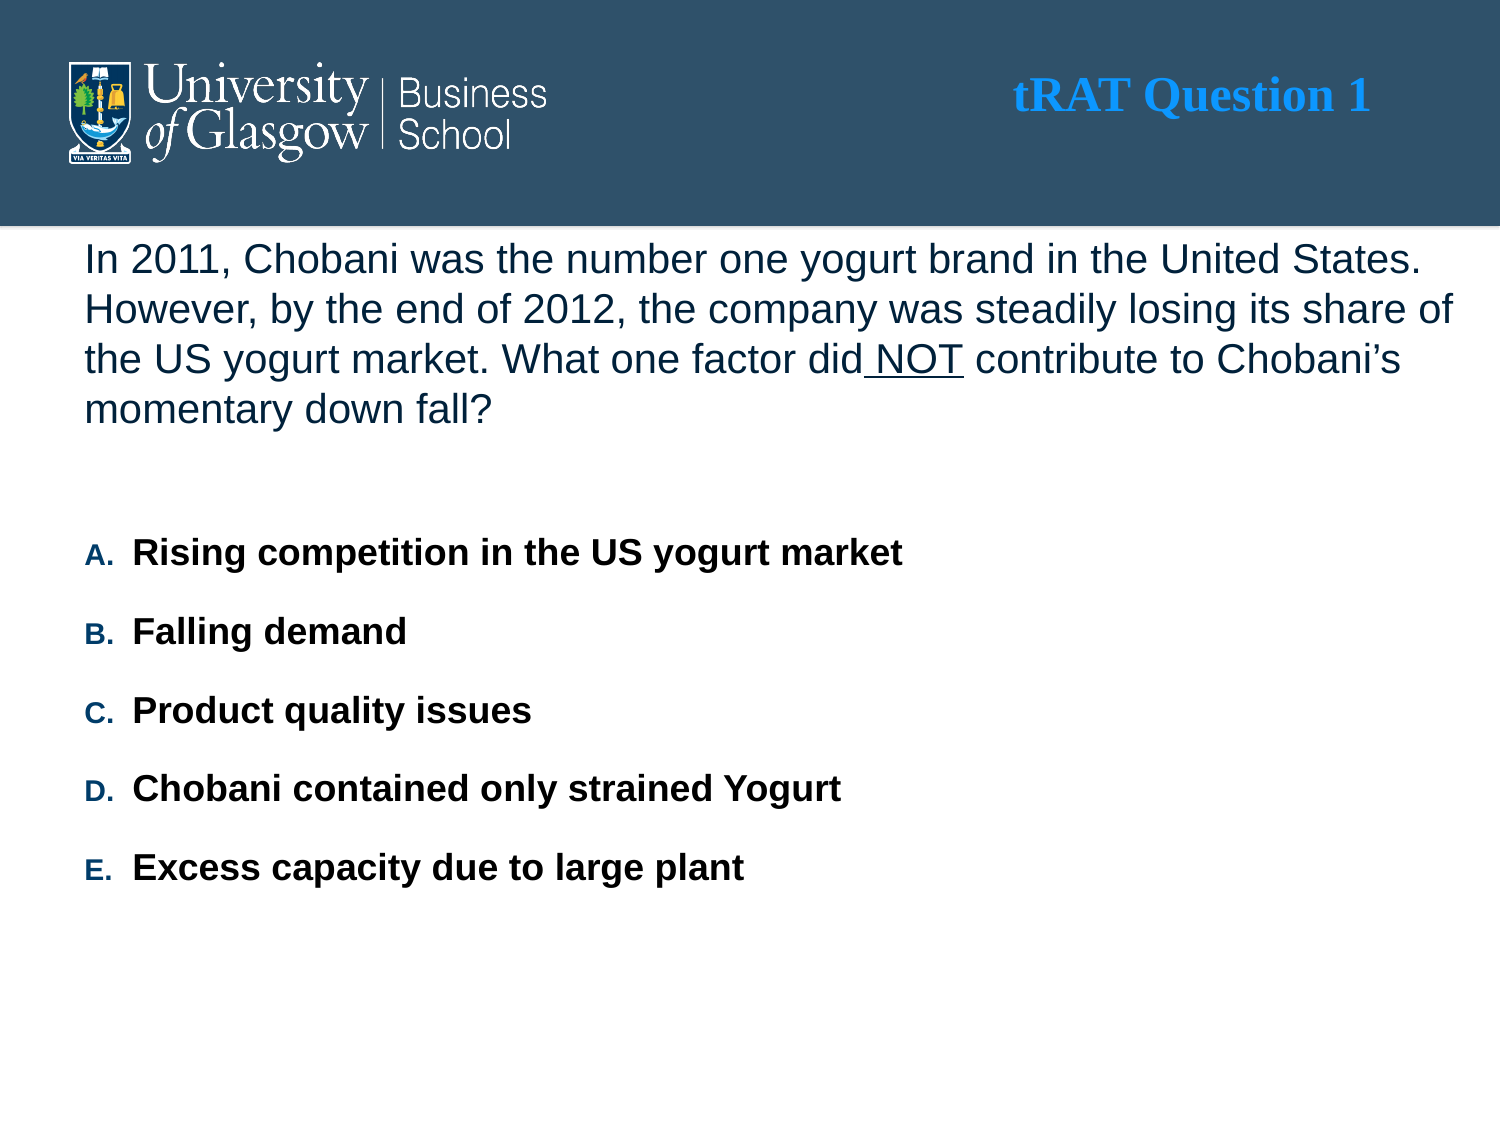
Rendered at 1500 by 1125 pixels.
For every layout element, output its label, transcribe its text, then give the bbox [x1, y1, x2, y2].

picture [69, 62, 546, 164]
text_box tRAT Question 1 [998, 54, 1412, 130]
list In 2011, Chobani was the number one yogurt brand in the United States. However, by the end of 2012, the company was steadily losing its share of the US yogurt market. What one factor did NOT contribute to Chobani’s momentary down fall? Rising competition in the US yogurt market Falling demand Product quality issues Chobani contained only strained Yogurt Excess capacity due to large plant [84, 231, 1500, 1087]
